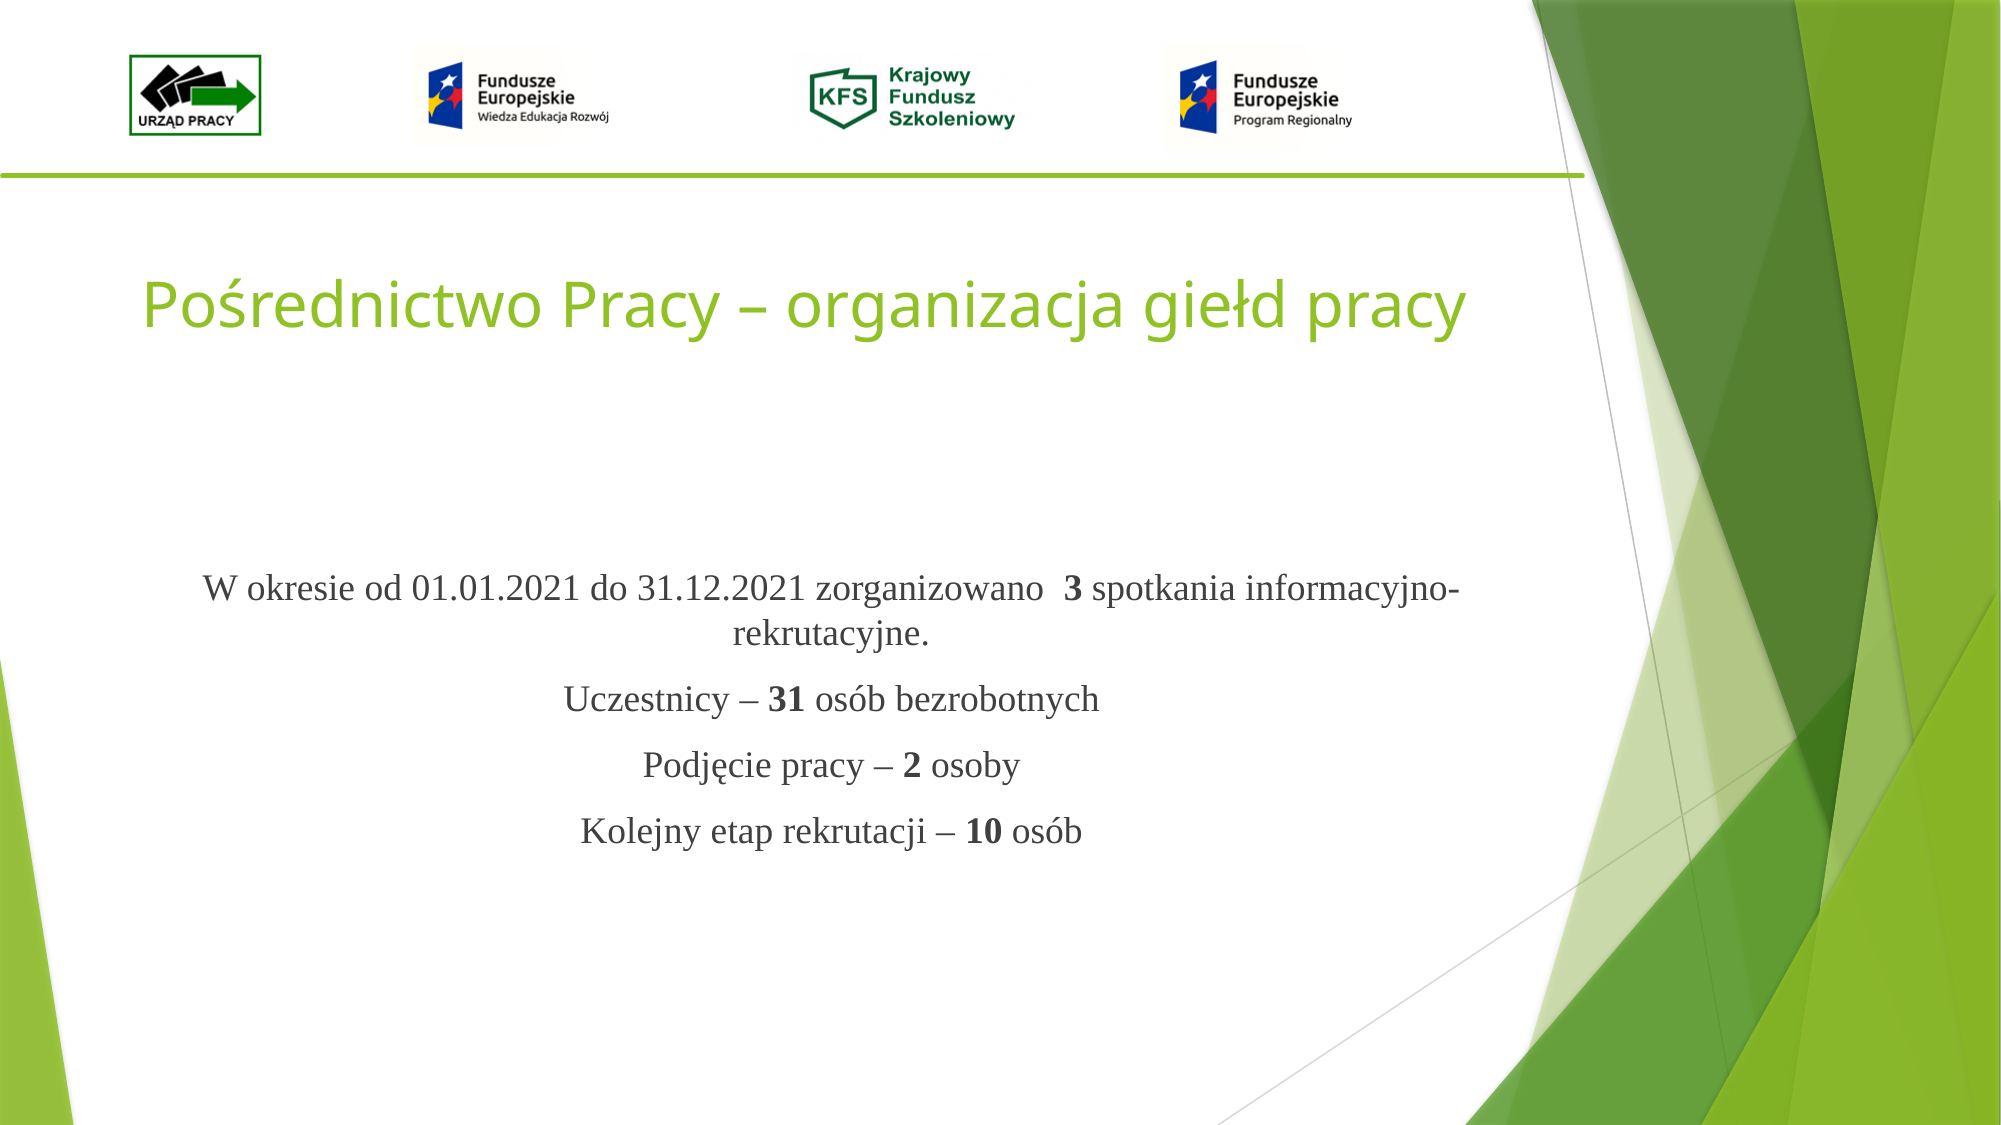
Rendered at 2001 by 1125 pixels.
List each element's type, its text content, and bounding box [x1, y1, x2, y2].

title Pośrednictwo Pracy – organizacja giełd pracy [126, 256, 1537, 368]
list W okresie od 01.01.2021 do 31.12.2021 zorganizowano 3 spotkania informacyjno-rekrutacyjne. Uczestnicy – 31 osób bezrobotnych Podjęcie pracy – 2 osoby Kolejny etap rekrutacji – 10 osób [141, 358, 1522, 940]
picture [412, 44, 626, 146]
picture [0, 173, 1585, 179]
picture [125, 51, 263, 140]
picture [791, 51, 1034, 147]
picture [1162, 41, 1371, 153]
